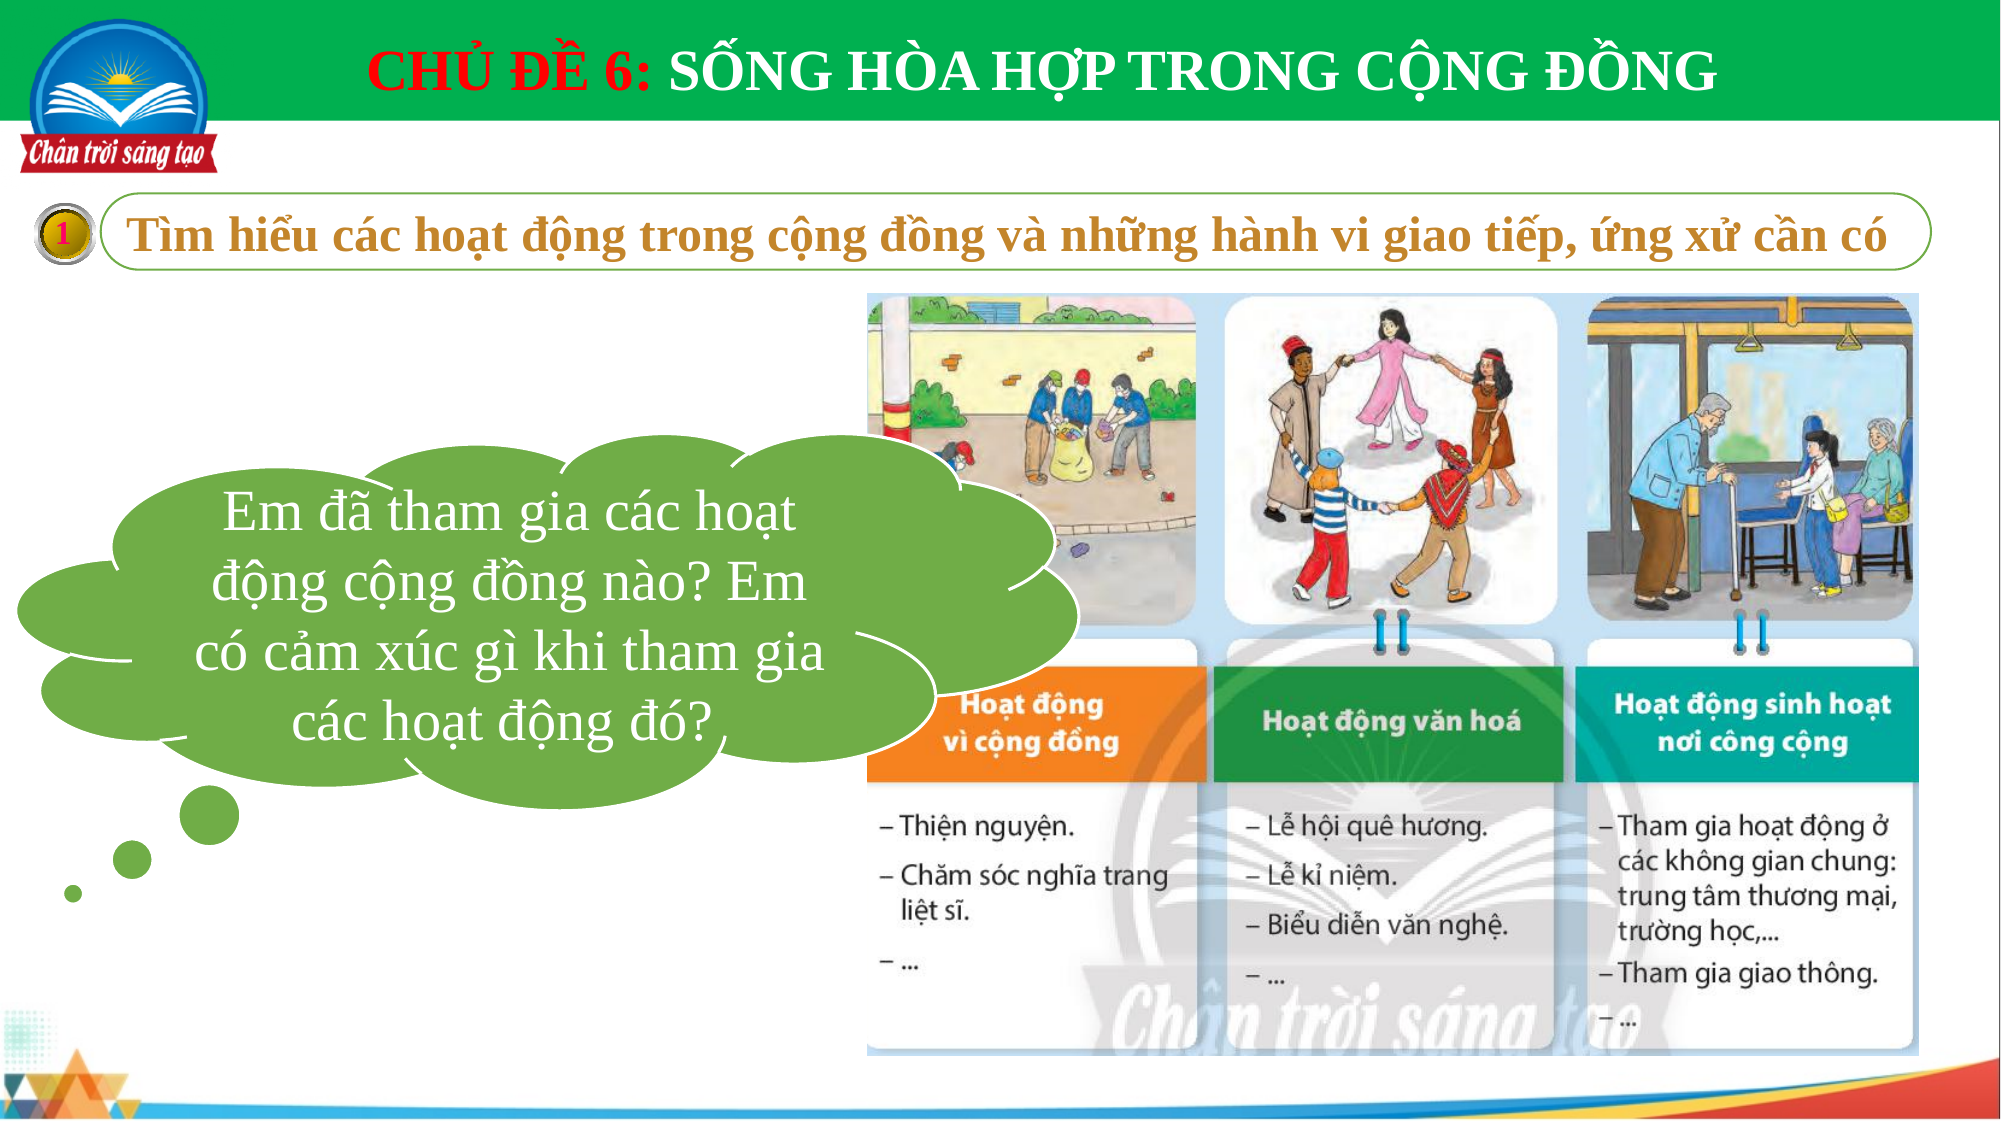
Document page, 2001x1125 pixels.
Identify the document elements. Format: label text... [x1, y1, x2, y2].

text_box Tìm hiểu các hoạt động trong cộng đồng và những hành vi giao tiếp, ứng xử cần có [101, 192, 1933, 271]
picture [0, 0, 2001, 1125]
text_box Em đã tham gia các hoạt động cộng đồng nào? Em có cảm xúc gì khi tham gia các hoạt động đó? [14, 432, 867, 813]
text_box 1 [97, 203, 101, 259]
text_box Em đã tham gia các hoạt động cộng đồng nào? Em có cảm xúc gì khi tham gia các hoạt động đó? [109, 837, 155, 883]
text_box [0, 0, 2000, 121]
text_box CHỦ ĐỀ 6: SỐNG HÒA HỢP TRONG CỘNG ĐỒNG [320, 12, 1765, 122]
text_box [33, 202, 97, 266]
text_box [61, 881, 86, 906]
text_box Em đã tham gia các hoạt động cộng đồng nào? Em có cảm xúc gì khi tham gia các hoạt động đó? [176, 782, 243, 849]
